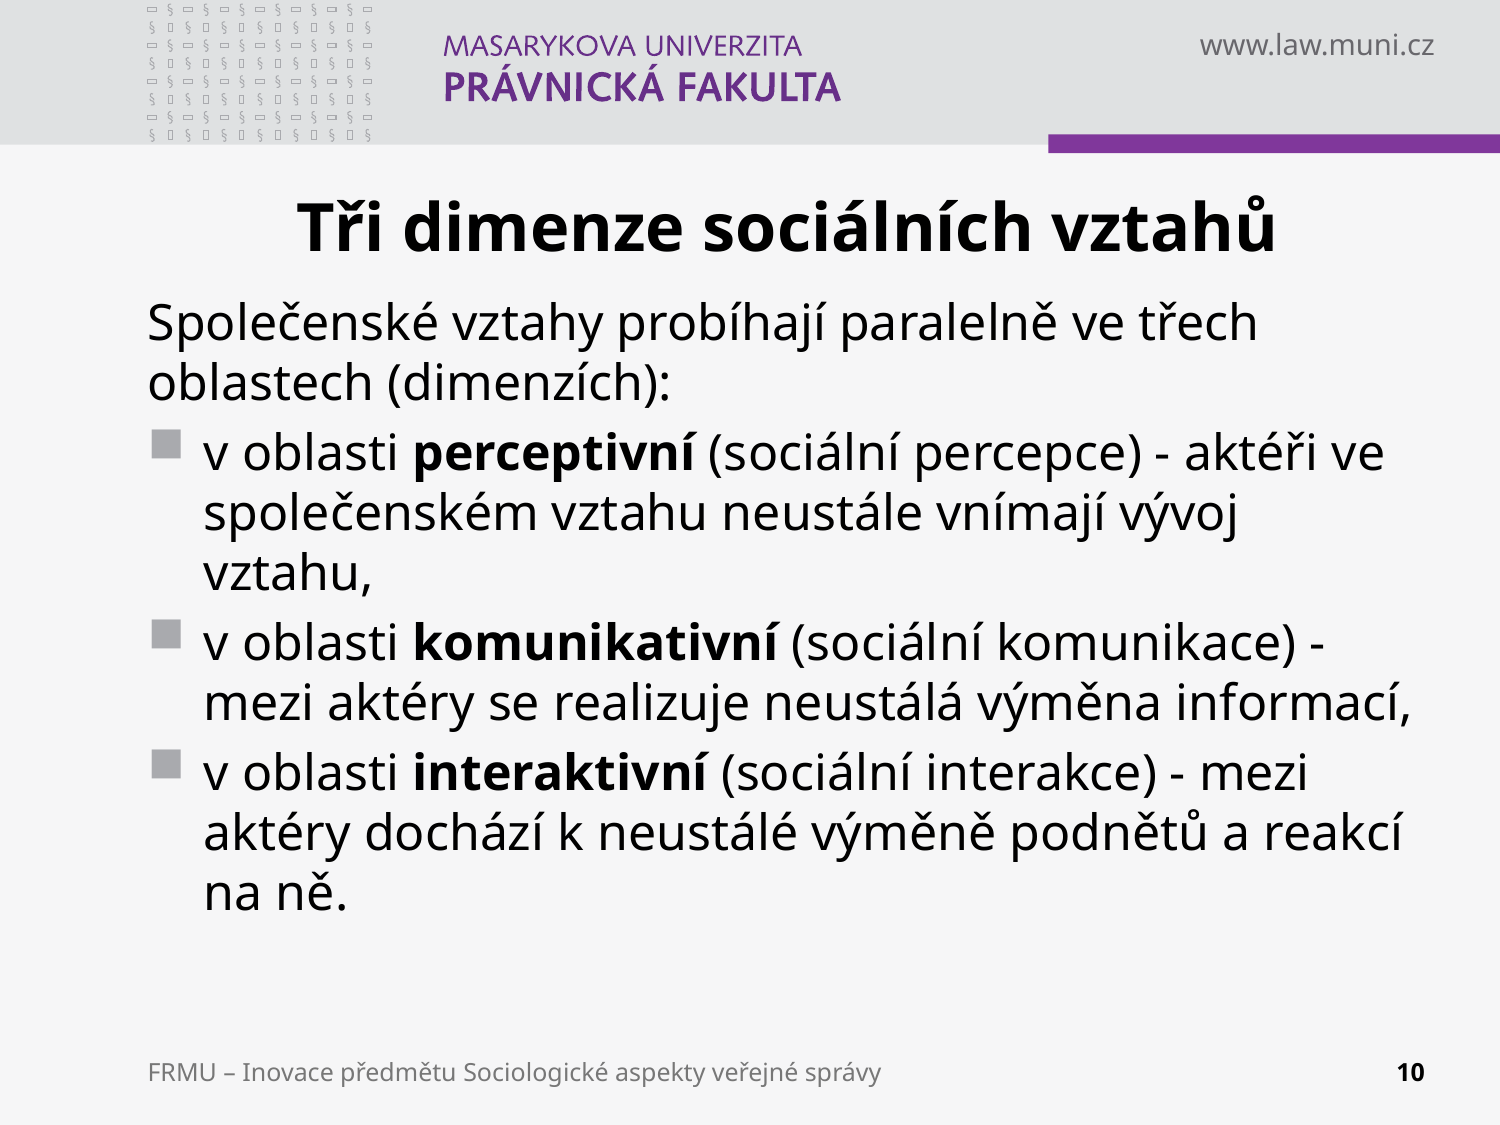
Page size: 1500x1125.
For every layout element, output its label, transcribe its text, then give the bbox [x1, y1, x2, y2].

list Společenské vztahy probíhají paralelně ve třech oblastech (dimenzích): v oblasti perceptivní (sociální percepce) - aktéři ve společenském vztahu neustále vnímají vývoj vztahu, v oblasti komunikativní (sociální komunikace) - mezi aktéry se realizuje neustálá výměna informací, v oblasti interaktivní (sociální interakce) - mezi aktéry dochází k neustálé výměně podnětů a reakcí na ně. [147, 290, 1423, 1006]
title Tři dimenze sociálních vztahů [149, 184, 1426, 268]
footer FRMU – Inovace předmětu Sociologické aspekty veřejné správy [147, 1056, 1269, 1100]
slide_number 10 [1316, 1056, 1425, 1100]
